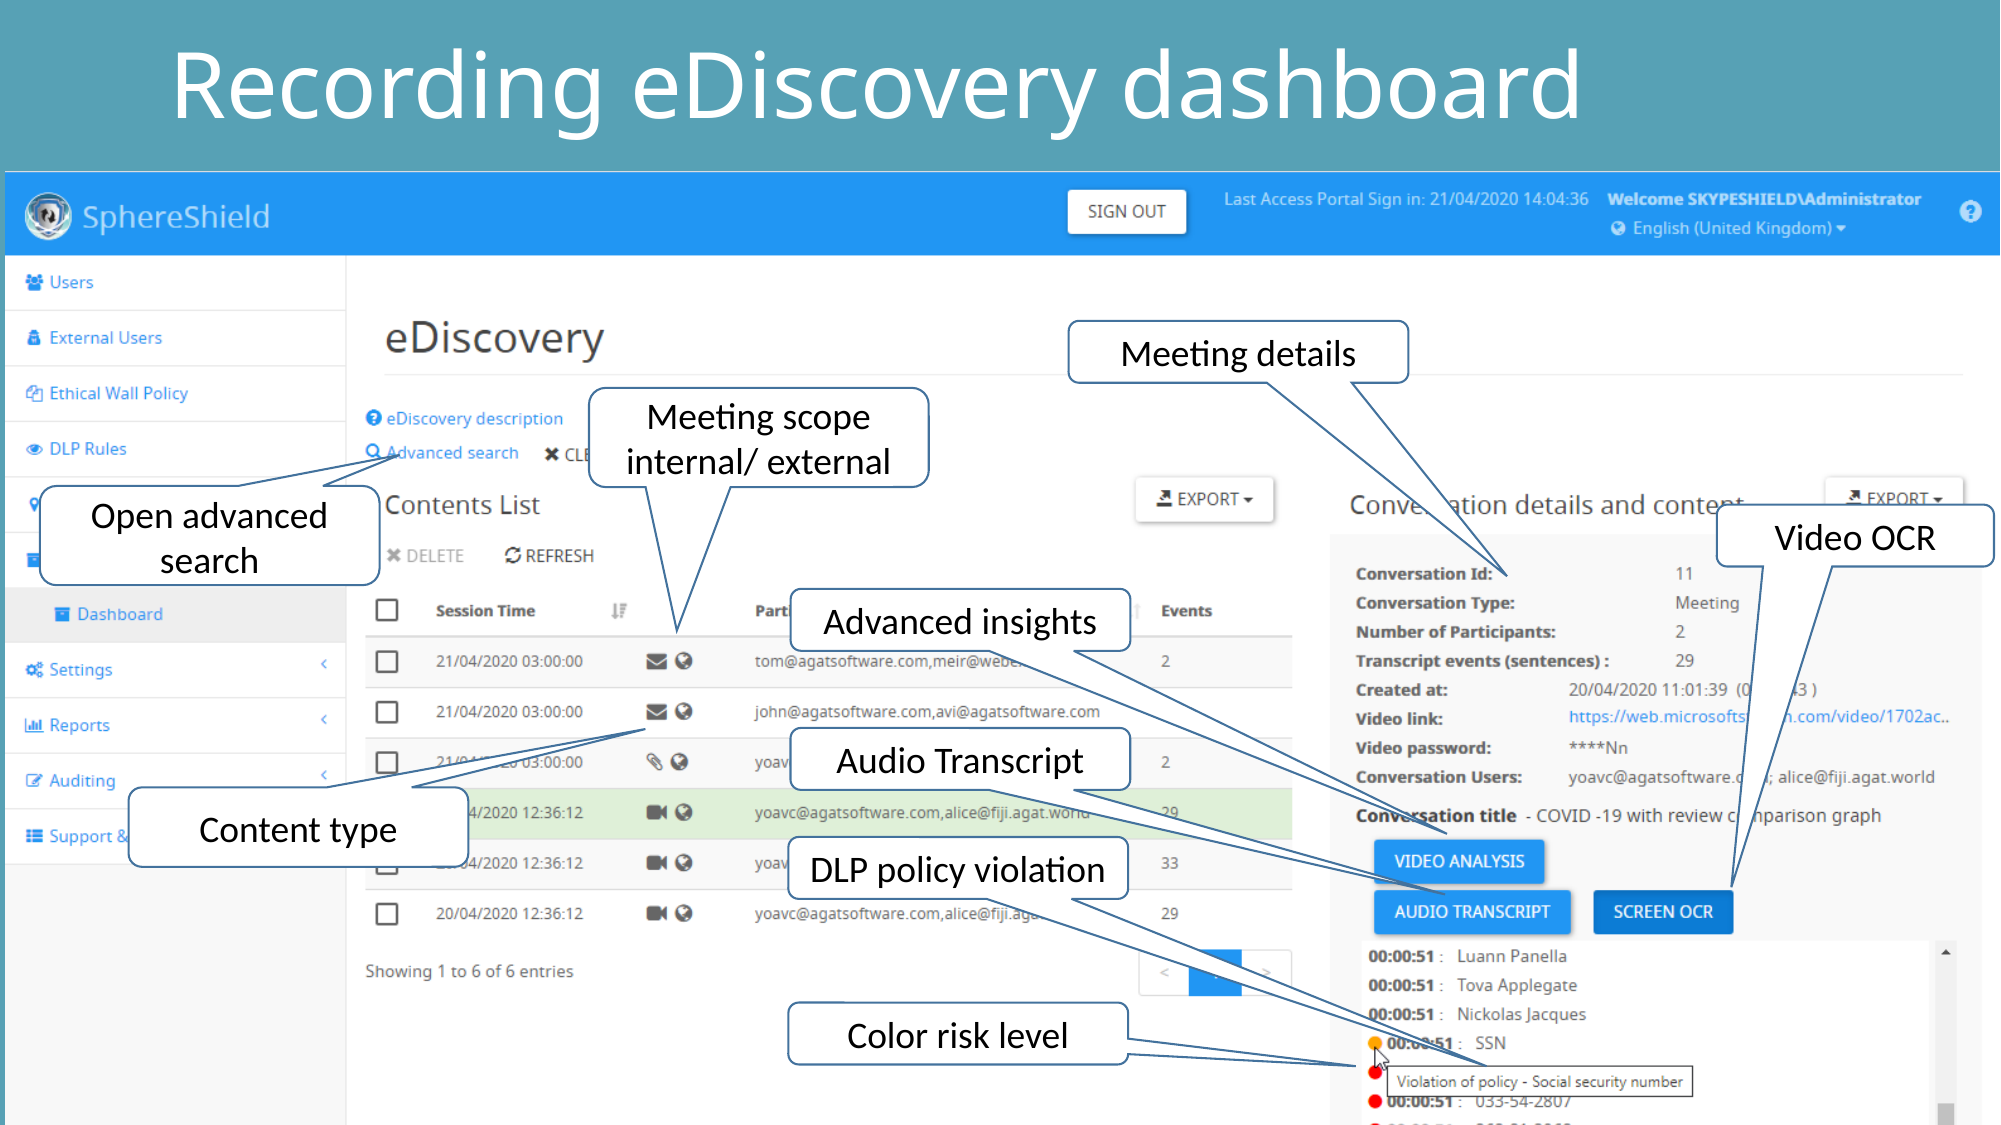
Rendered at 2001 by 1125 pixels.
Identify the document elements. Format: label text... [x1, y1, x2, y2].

picture [5, 171, 2000, 1125]
title Recording eDiscovery dashboard [154, 32, 1880, 171]
